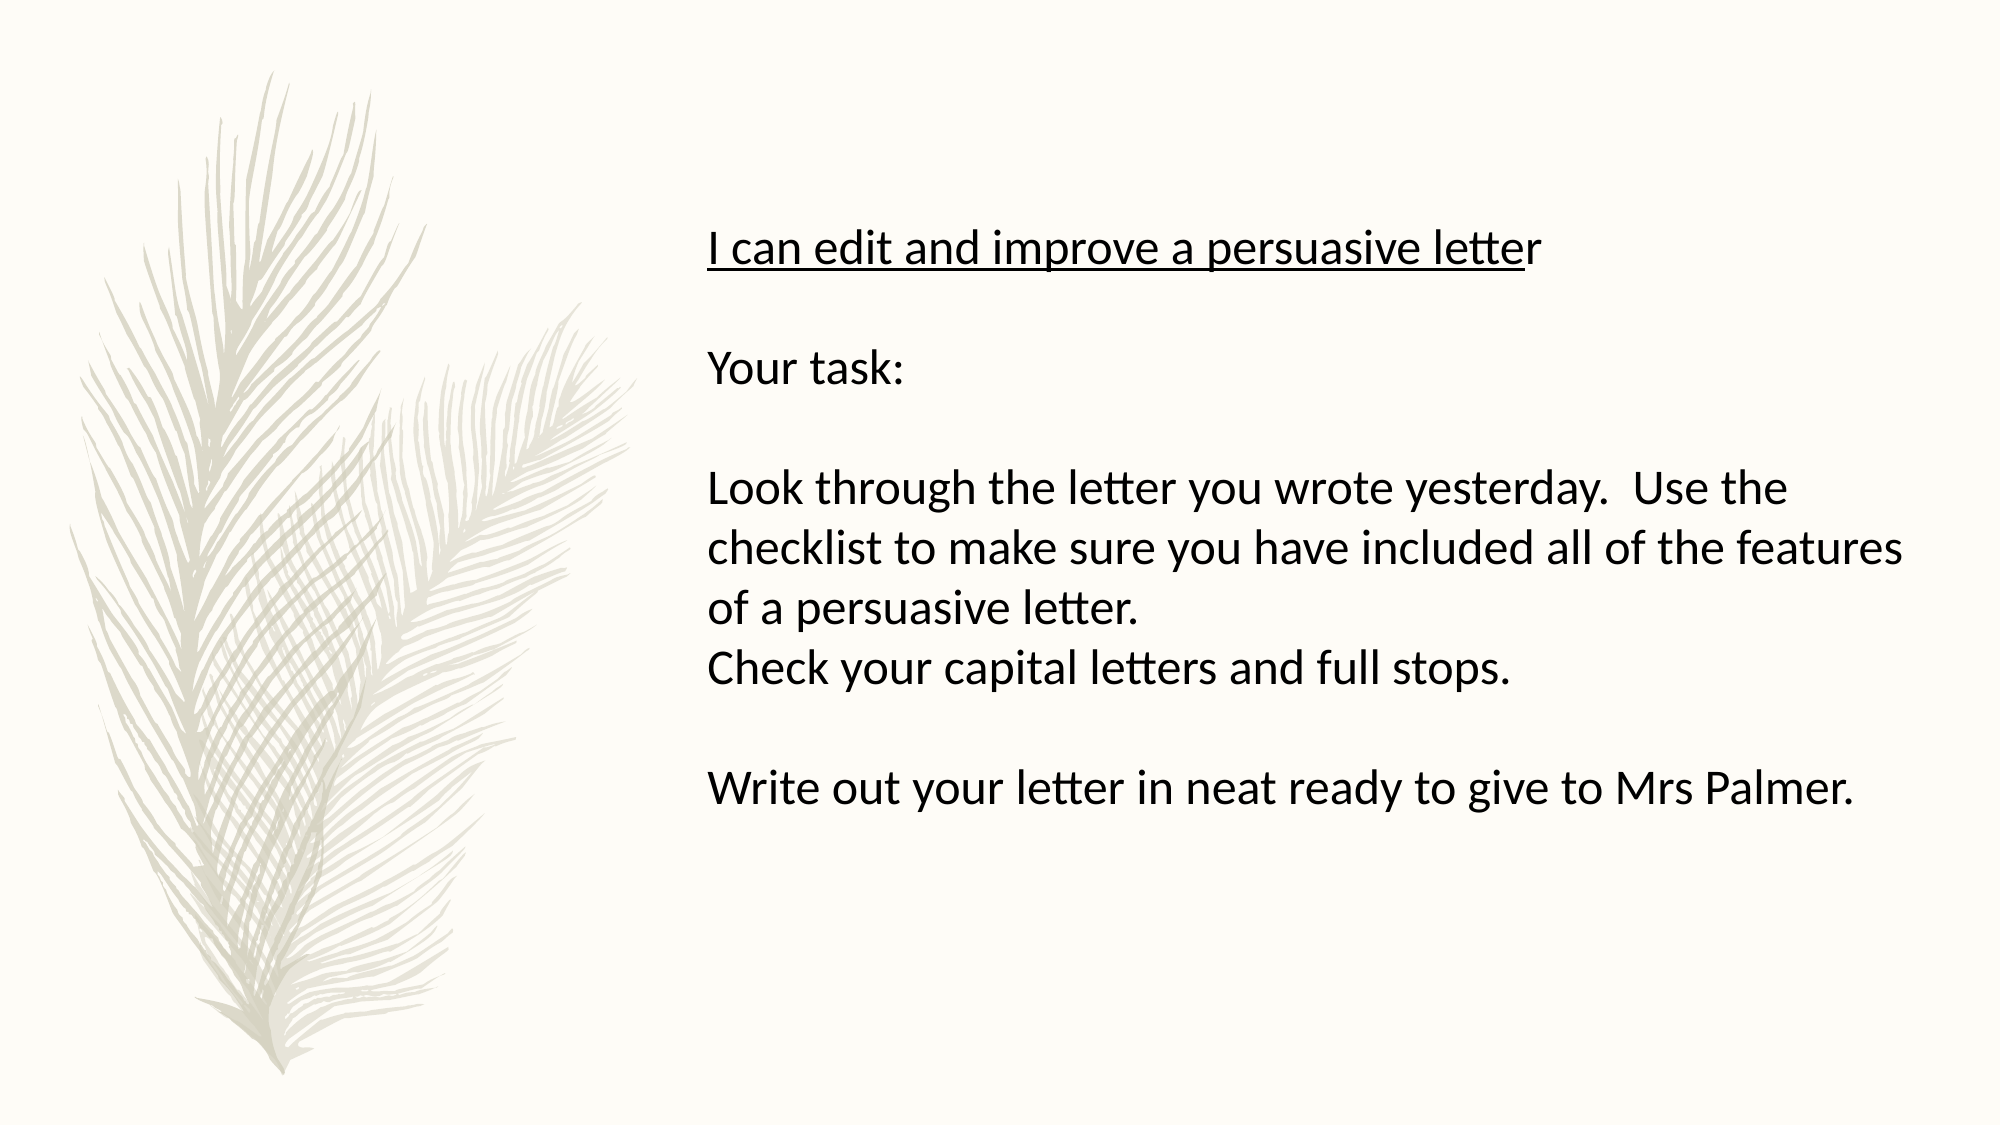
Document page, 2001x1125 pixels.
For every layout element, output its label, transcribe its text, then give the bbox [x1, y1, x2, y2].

text_box I can edit and improve a persuasive letter Your task: Look through the letter you wrote yesterday. Use the checklist to make sure you have included all of the features of a persuasive letter. Check your capital letters and full stops. Write out your letter in neat ready to give to Mrs Palmer. [692, 207, 1957, 822]
